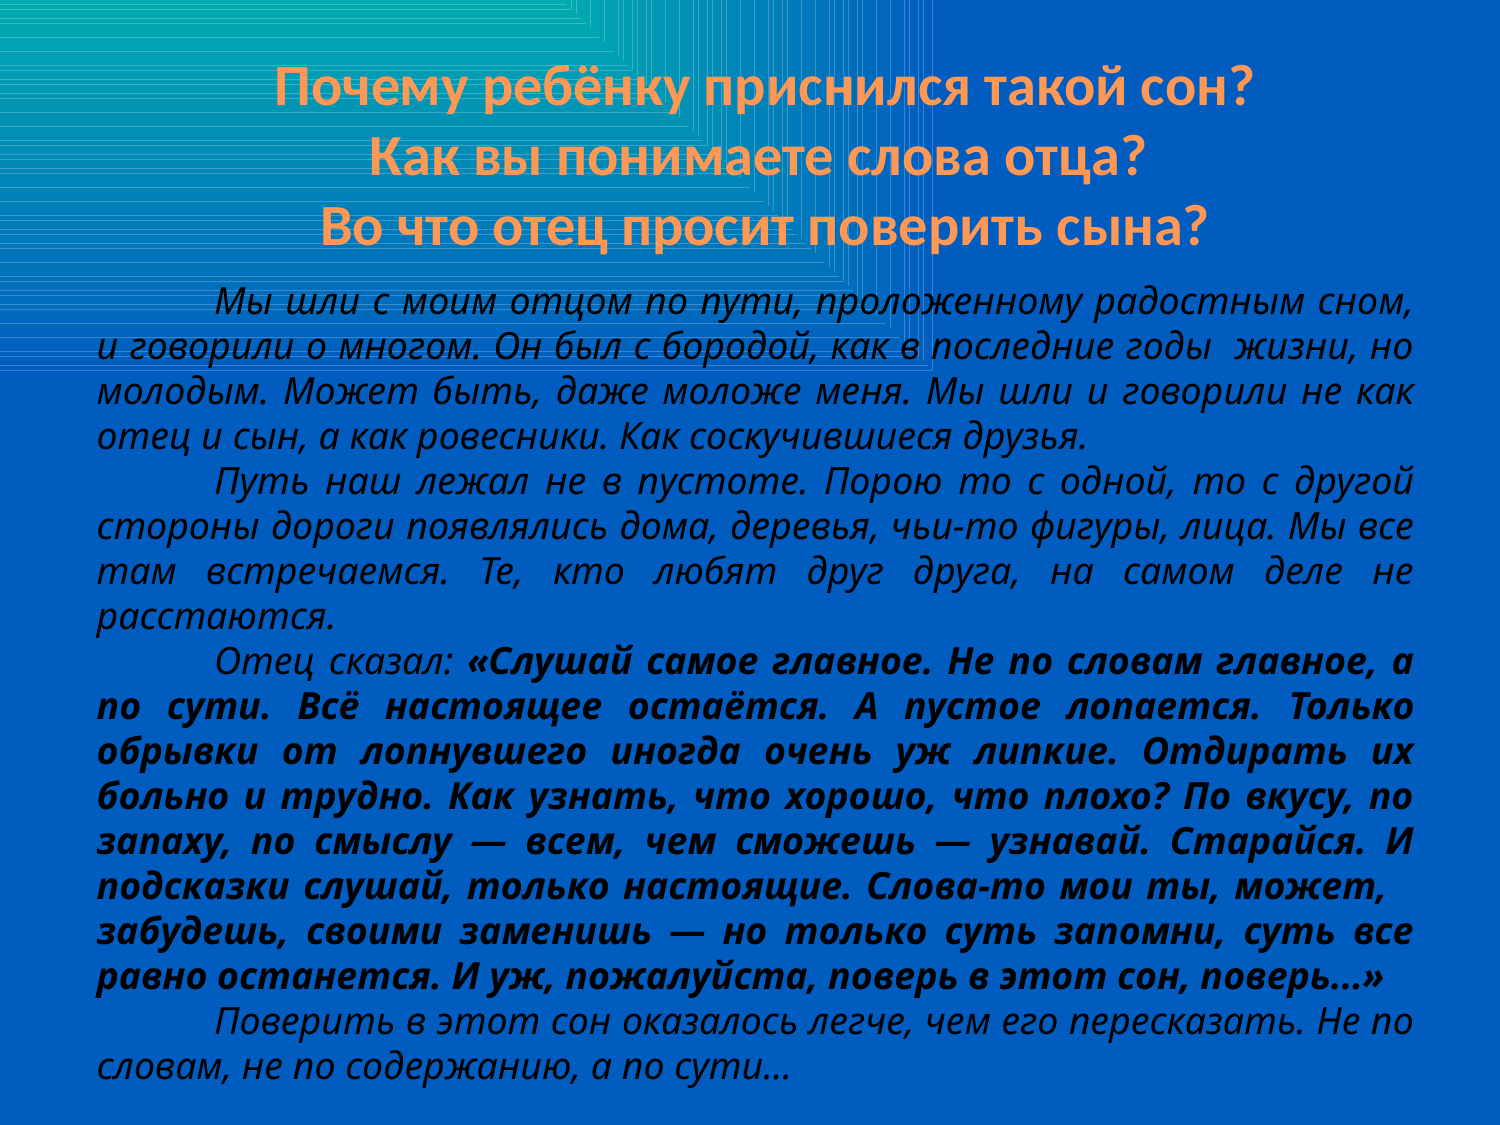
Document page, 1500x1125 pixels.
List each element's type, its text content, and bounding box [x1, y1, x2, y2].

title Почему ребёнку приснился такой сон? Как вы понимаете слова отца? Во что отец просит поверить сына? [70, 46, 1461, 258]
text_box Мы шли с моим отцом по пути, проложенному радостным сном, и говорили о многом. Он был с бородой, как в последние годы жизни, но молодым. Может быть, даже моложе меня. Мы шли и говорили не как отец и сын, а как ровесники. Как соскучившиеся друзья. Путь наш лежал не в пустоте. Порою то с одной, то с другой стороны дороги появлялись дома, деревья, чьи-то фигуры, лица. Мы все там встречаемся. Те, кто любят друг друга, на самом деле не расстаются. Отец сказал: «Слушай самое главное. Не по словам главное, а по сути. Всё настоящее остаётся. А пустое лопается. Только обрывки от лопнувшего иногда очень уж липкие. Отдирать их больно и трудно. Как узнать, что хорошо, что плохо? По вкусу, по запаху, по смыслу — всем, чем сможешь — узнавай. Старайся. И подсказки слушай, только настоящие. Слова-то мои ты, может, забудешь, своими заменишь — но только суть запомни, суть все равно останется. И уж, пожалуйста, поверь в этот сон, поверь...» Поверить в этот сон оказалось легче, чем его пересказать. Не по словам, не по содержанию, а по сути… [81, 269, 1430, 1095]
